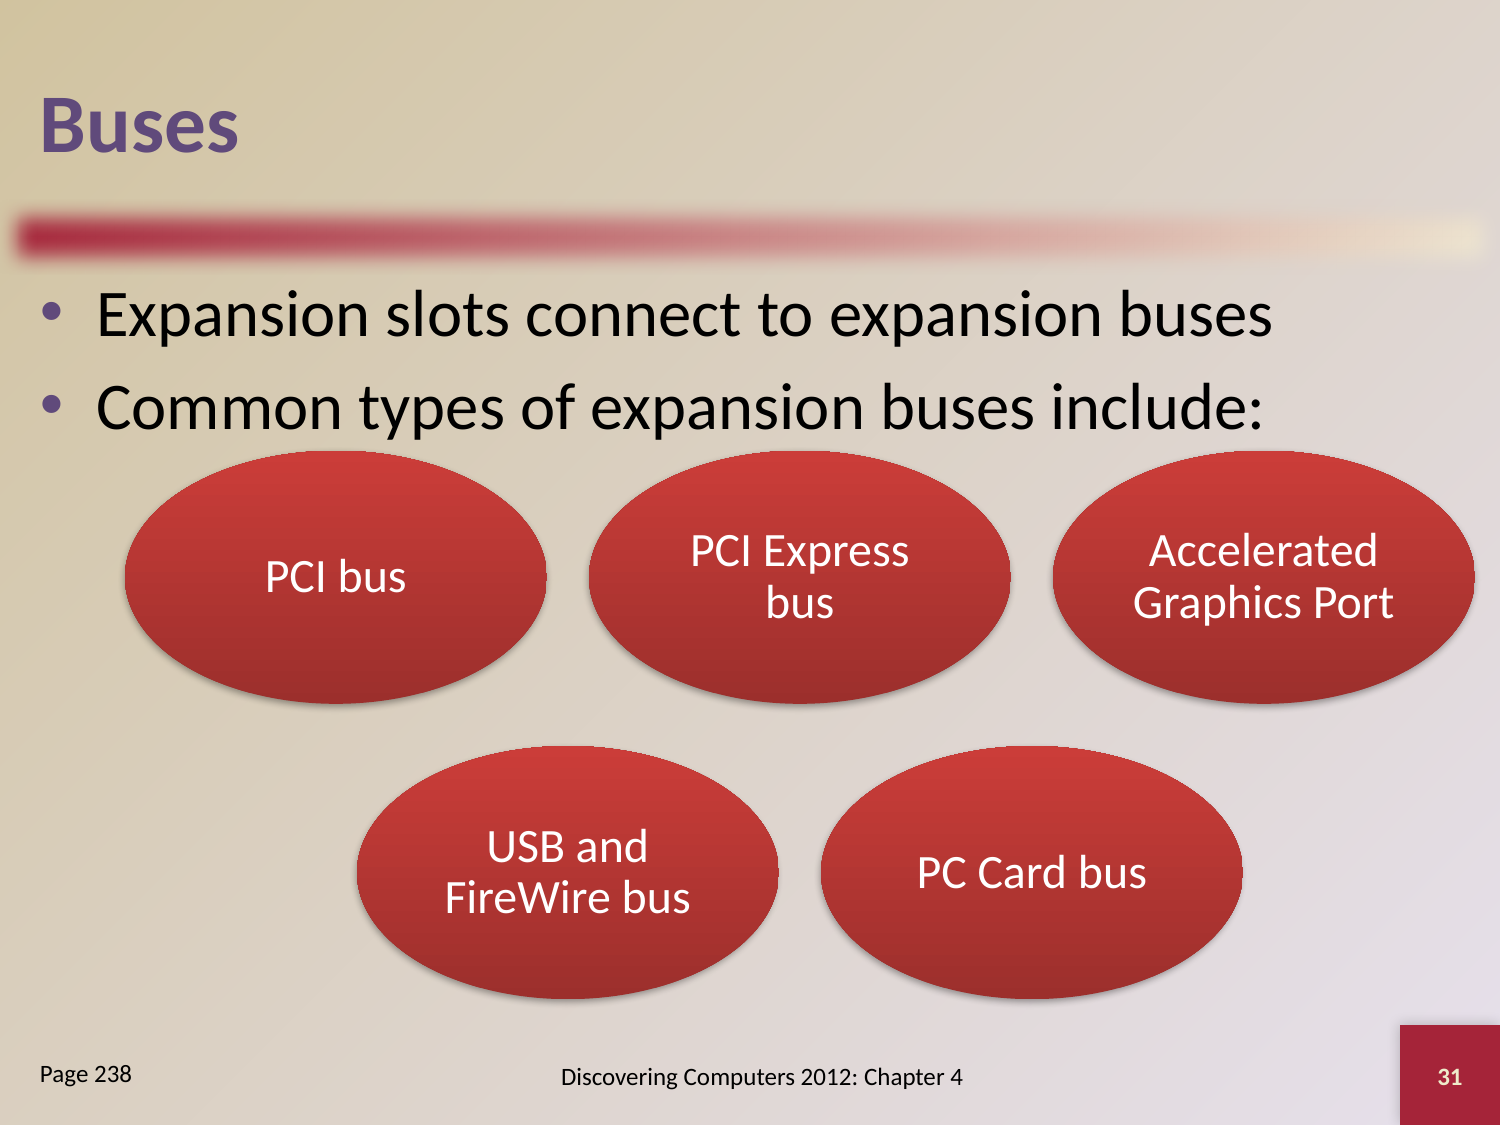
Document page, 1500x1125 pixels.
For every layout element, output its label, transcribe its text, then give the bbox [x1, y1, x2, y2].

slide_number 31 [1400, 1025, 1500, 1125]
list Page 238 [24, 1050, 300, 1125]
title Buses [24, 24, 1475, 213]
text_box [124, 449, 1476, 1001]
list Expansion slots connect to expansion buses Common types of expansion buses include: [24, 262, 1475, 1025]
footer Discovering Computers 2012: Chapter 4 [450, 1037, 1075, 1113]
